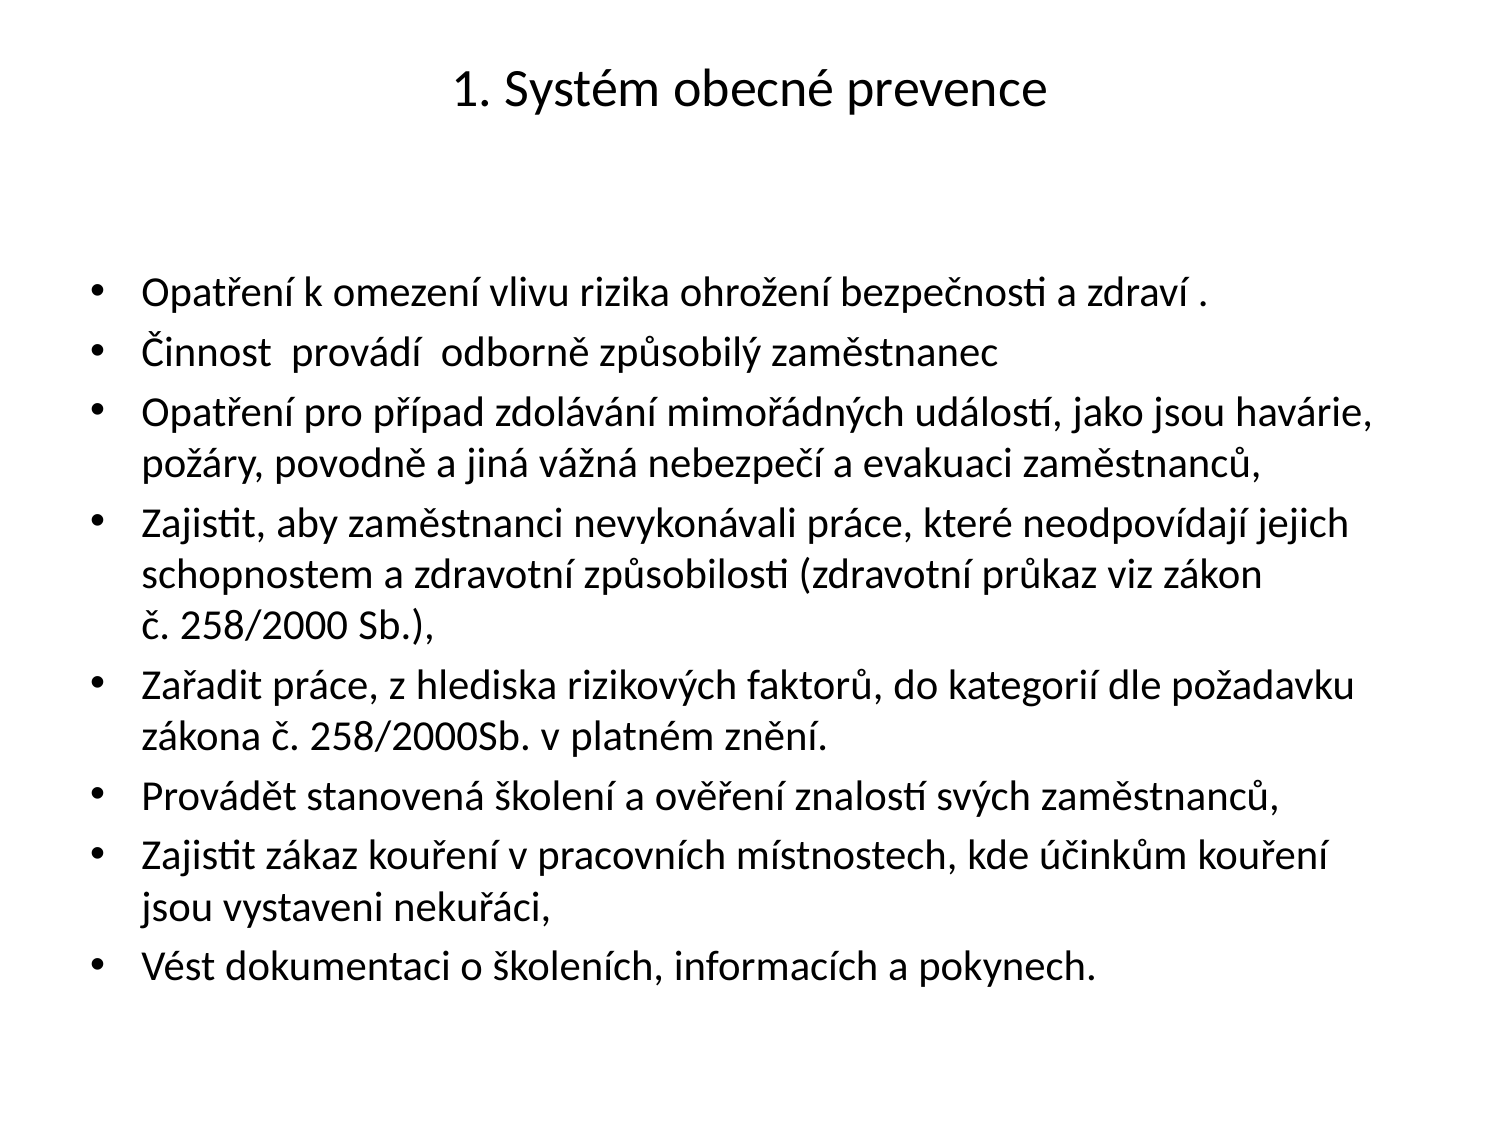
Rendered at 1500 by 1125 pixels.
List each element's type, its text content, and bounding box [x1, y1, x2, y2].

list Opatření k omezení vlivu rizika ohrožení bezpečnosti a zdraví . Činnost provádí odborně způsobilý zaměstnanec Opatření pro případ zdolávání mimořádných událostí, jako jsou havárie, požáry, povodně a jiná vážná nebezpečí a evakuaci zaměstnanců, Zajistit, aby zaměstnanci nevykonávali práce, které neodpovídají jejich schopnostem a zdravotní způsobilosti (zdravotní průkaz viz zákon č. 258/2000 Sb.), Zařadit práce, z hlediska rizikových faktorů, do kategorií dle požadavku zákona č. 258/2000Sb. v platném znění. Provádět stanovená školení a ověření znalostí svých zaměstnanců, Zajistit zákaz kouření v pracovních místnostech, kde účinkům kouření jsou vystaveni nekuřáci, Vést dokumentaci o školeních, informacích a pokynech. [75, 137, 1425, 1005]
title 1. Systém obecné prevence [75, 45, 1425, 126]
